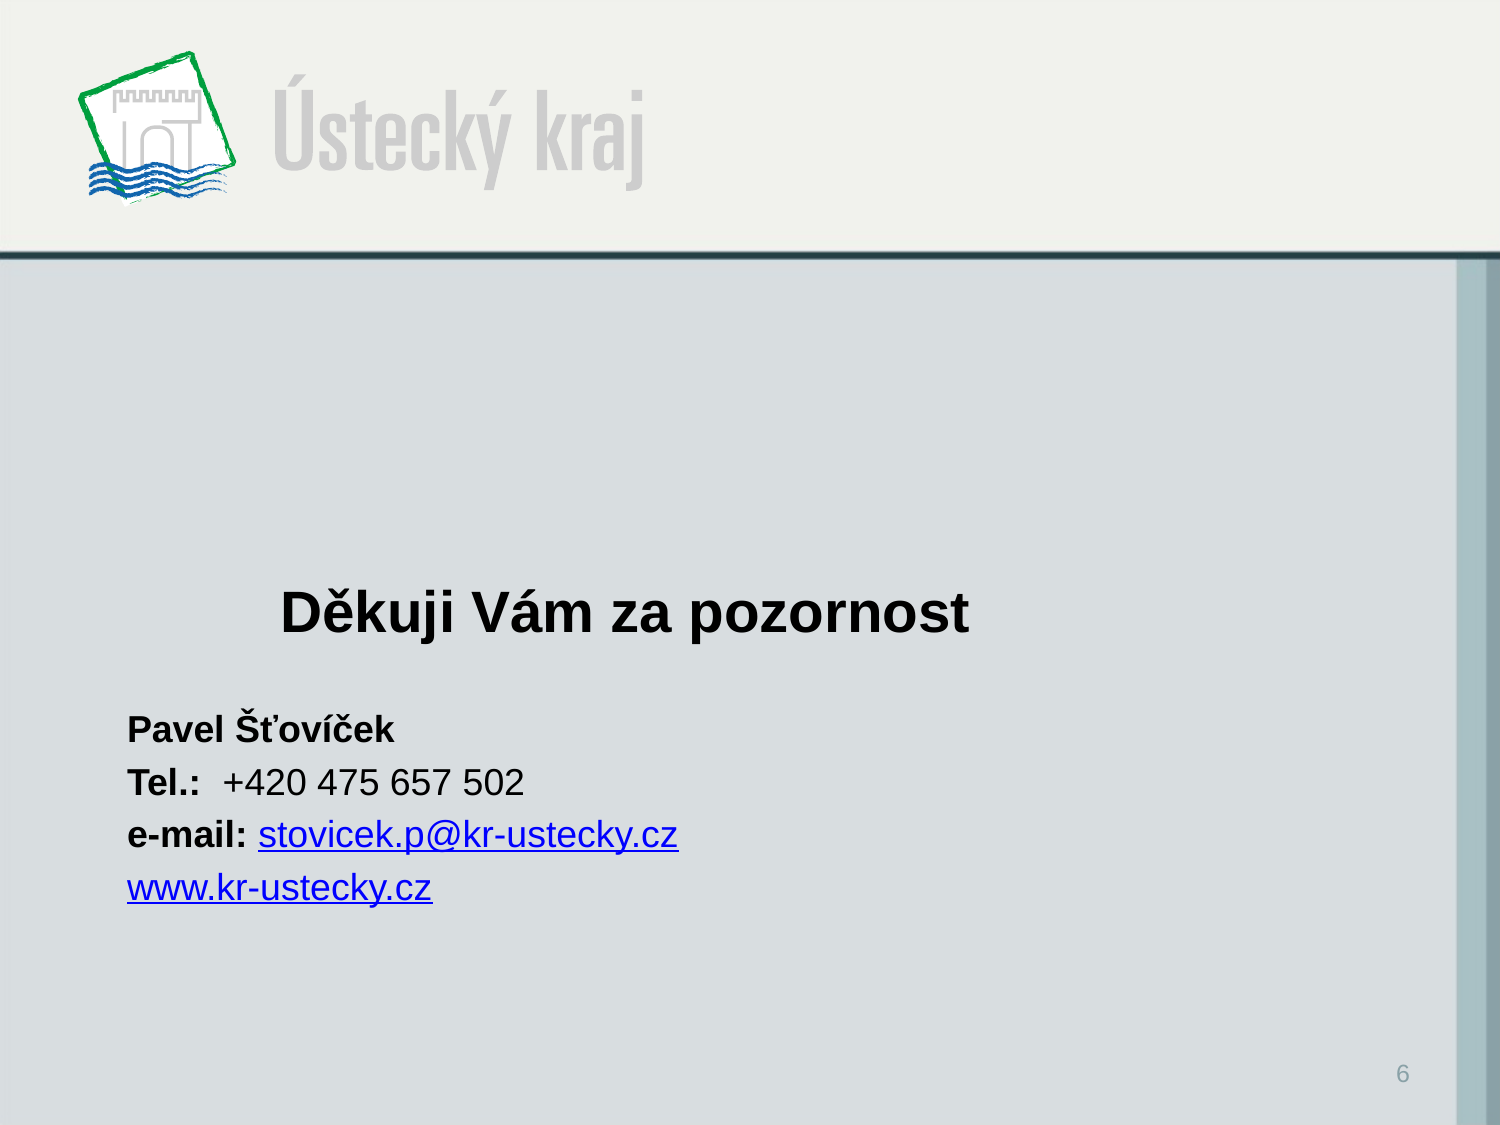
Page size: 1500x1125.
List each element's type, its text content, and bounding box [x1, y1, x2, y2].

slide_number 6 [1242, 1042, 1425, 1102]
picture [0, 0, 1500, 1125]
subtitle Pavel Šťovíček Tel.: +420 475 657 502 e-mail: stovicek.p@kr-ustecky.cz www.kr-ustecky.cz [111, 644, 1425, 933]
title Děkuji Vám za pozornost [265, 349, 1430, 870]
